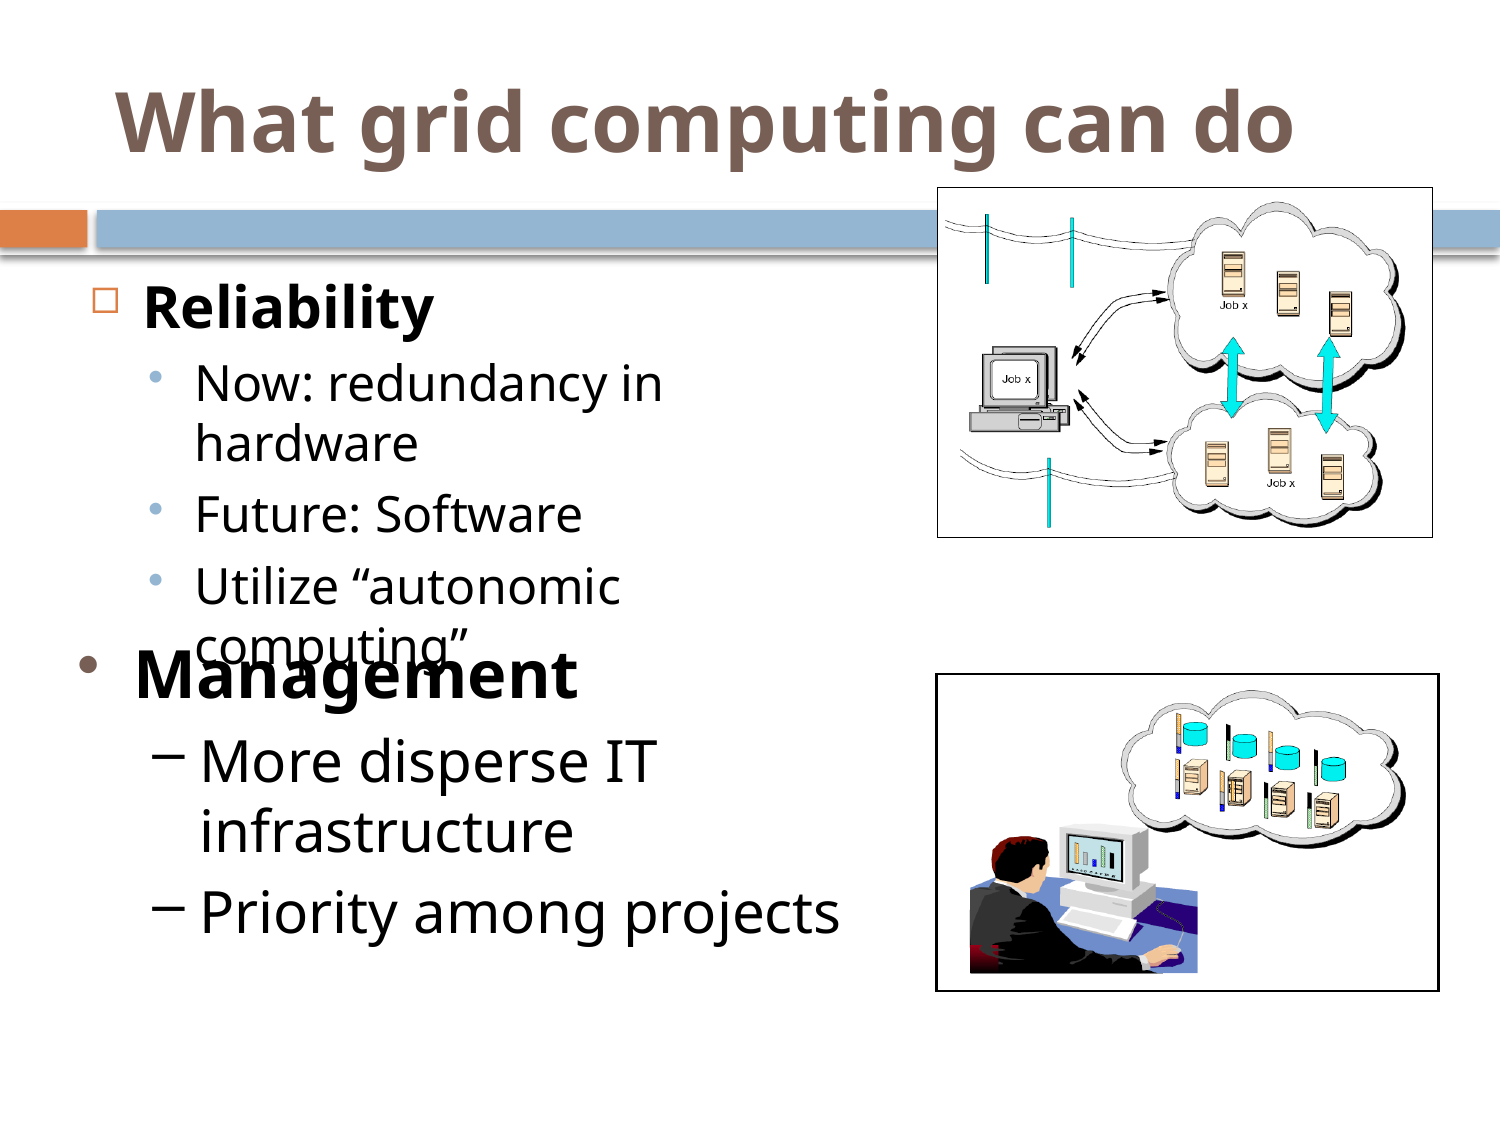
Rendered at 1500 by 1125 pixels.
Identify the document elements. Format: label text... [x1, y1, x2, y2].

picture [937, 187, 1433, 538]
title What grid computing can do [100, 37, 1438, 200]
list Reliability Now: redundancy in hardware Future: Software Utilize “autonomic computing” [75, 262, 900, 598]
picture [937, 674, 1438, 991]
text_box Management More disperse IT infrastructure Priority among projects [62, 624, 925, 1038]
